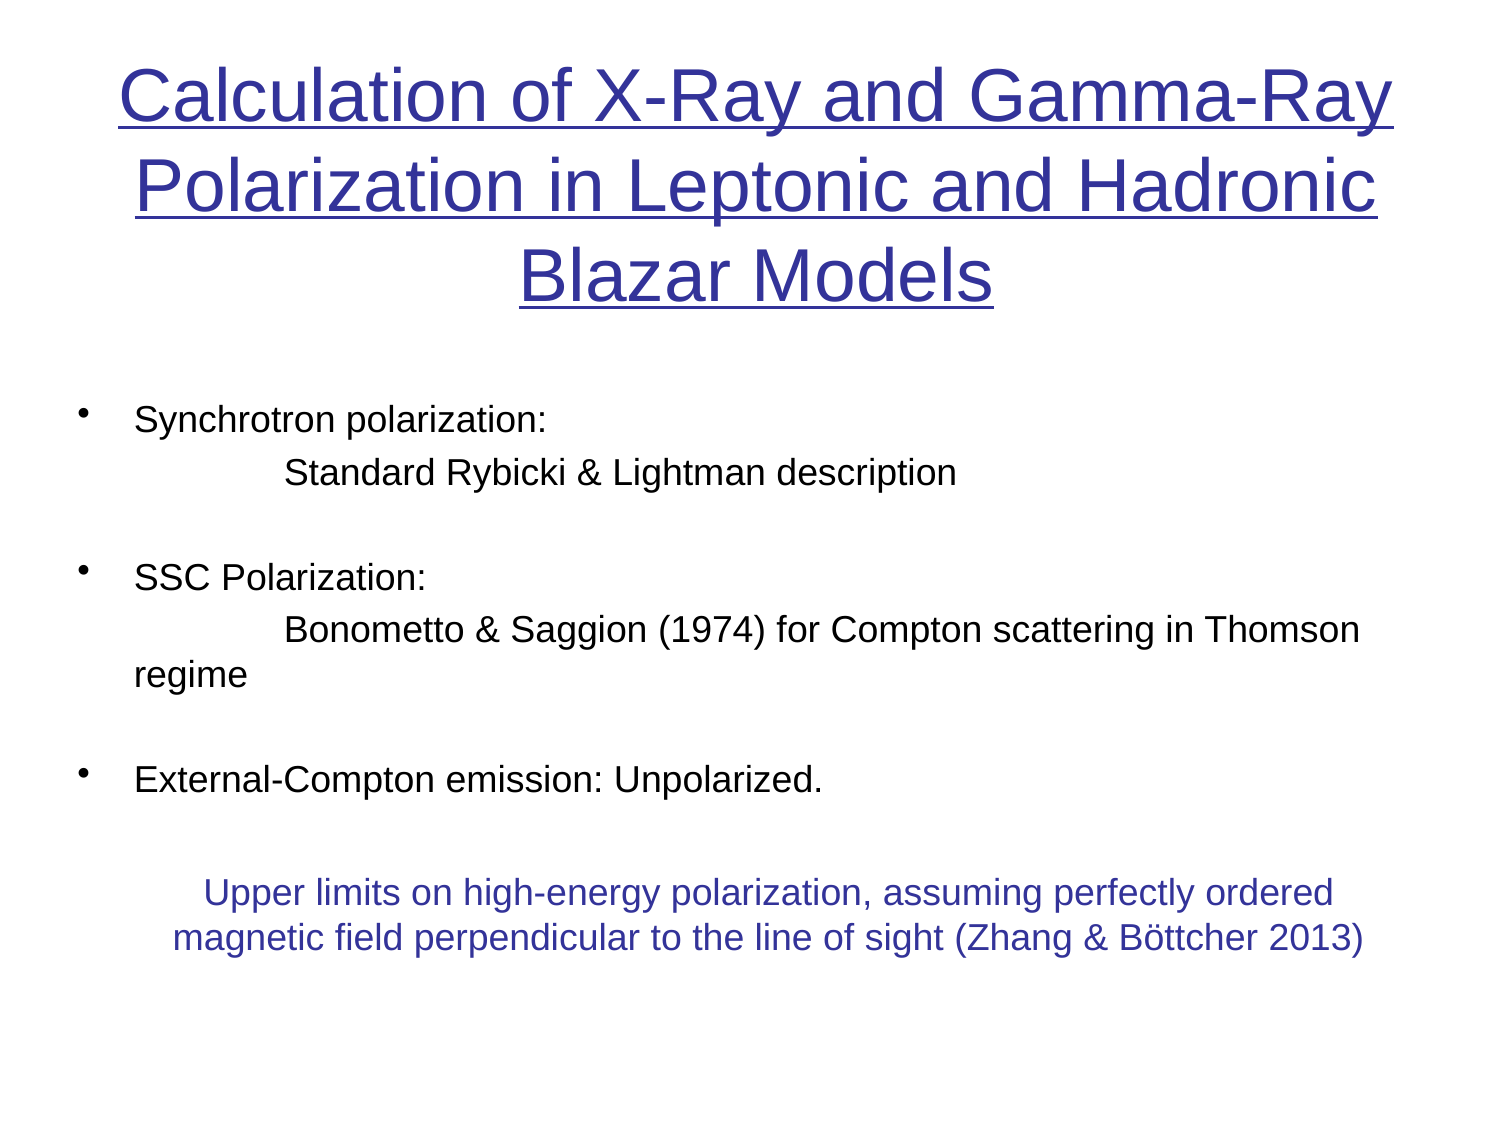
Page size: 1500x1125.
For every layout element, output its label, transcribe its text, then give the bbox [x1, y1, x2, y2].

text_box Upper limits on high-energy polarization, assuming perfectly ordered magnetic field perpendicular to the line of sight (Zhang & Böttcher 2013) [150, 837, 1388, 988]
title Calculation of X-Ray and Gamma-Ray Polarization in Leptonic and Hadronic Blazar Models [62, 24, 1451, 338]
list Synchrotron polarization: Standard Rybicki & Lightman description SSC Polarization: Bonometto & Saggion (1974) for Compton scattering in Thomson regime External-Compton emission: Unpolarized. [62, 387, 1451, 826]
